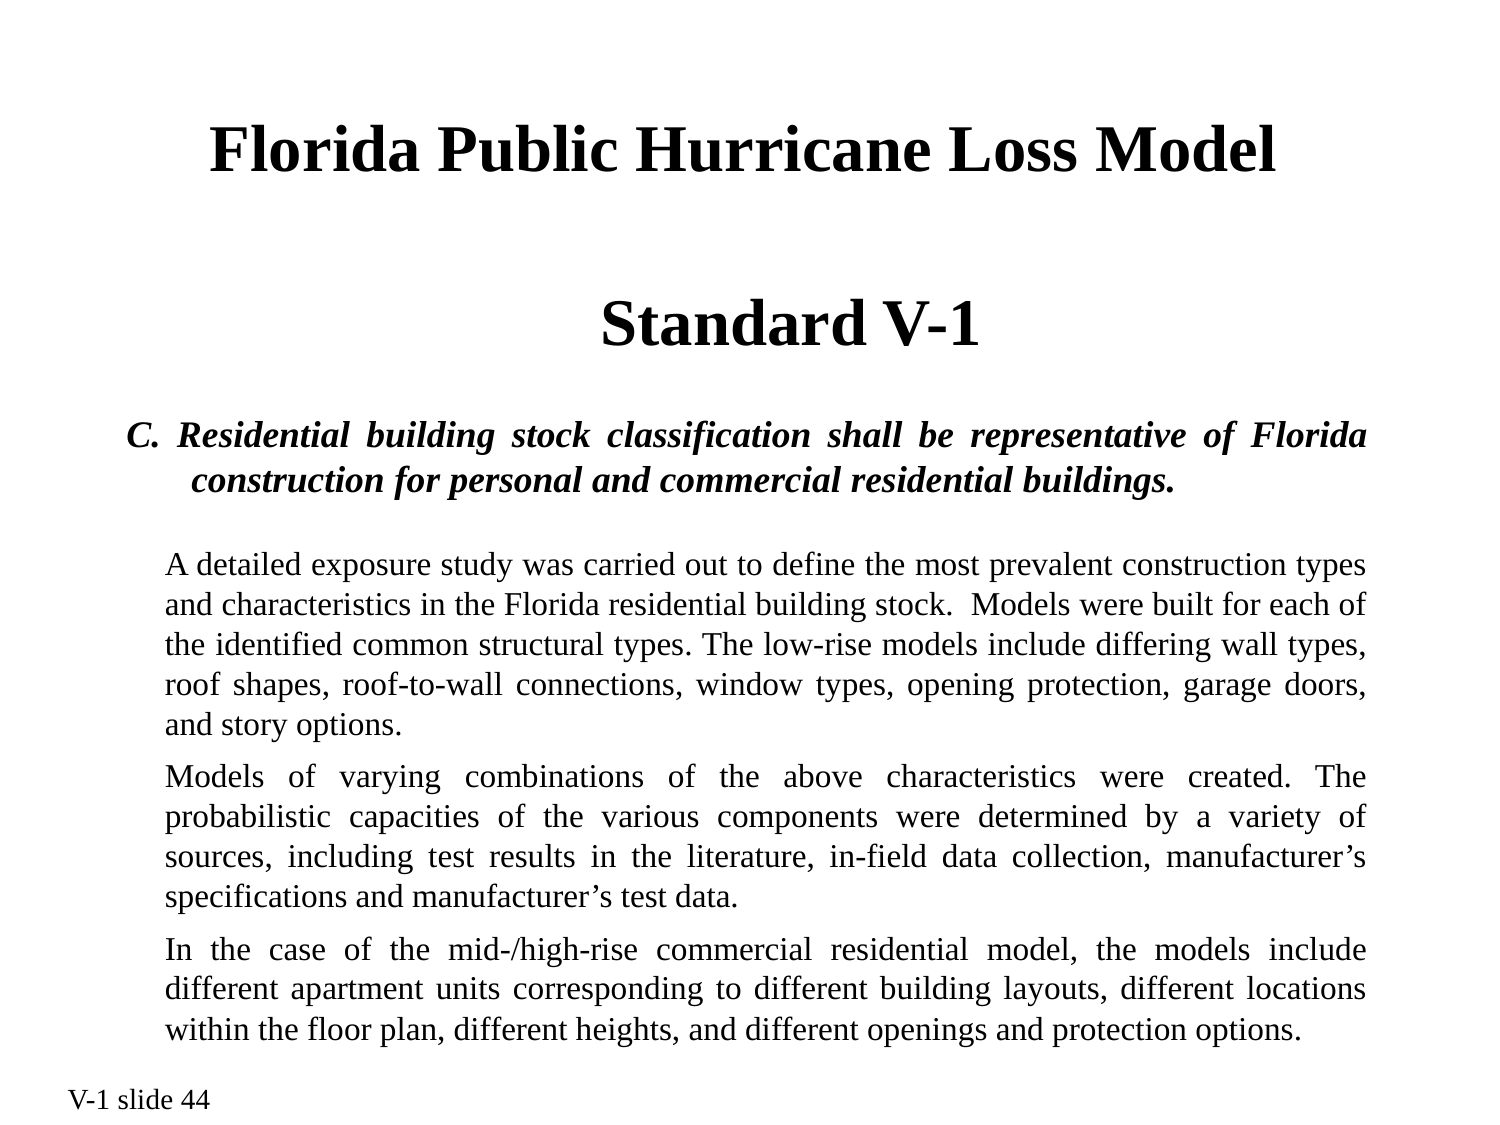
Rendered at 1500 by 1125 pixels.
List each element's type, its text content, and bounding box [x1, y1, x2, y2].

text_box A detailed exposure study was carried out to define the most prevalent construction types and characteristics in the Florida residential building stock. Models were built for each of the identified common structural types. The low-rise models include differing wall types, roof shapes, roof-to-wall connections, window types, opening protection, garage doors, and story options. Models of varying combinations of the above characteristics were created. The probabilistic capacities of the various components were determined by a variety of sources, including test results in the literature, in-field data collection, manufacturer’s specifications and manufacturer’s test data. In the case of the mid-/high-rise commercial residential model, the models include different apartment units corresponding to different building layouts, different locations within the floor plan, different heights, and different openings and protection options. [149, 535, 1384, 1054]
text_box C. Residential building stock classification shall be representative of Florida construction for personal and commercial residential buildings. [111, 402, 1384, 507]
text_box Florida Public Hurricane Loss Model [195, 73, 1330, 216]
title Standard V-1 [150, 279, 1434, 358]
text_box [58, 558, 1467, 1125]
text_box V-1 slide 44 [52, 1047, 366, 1123]
